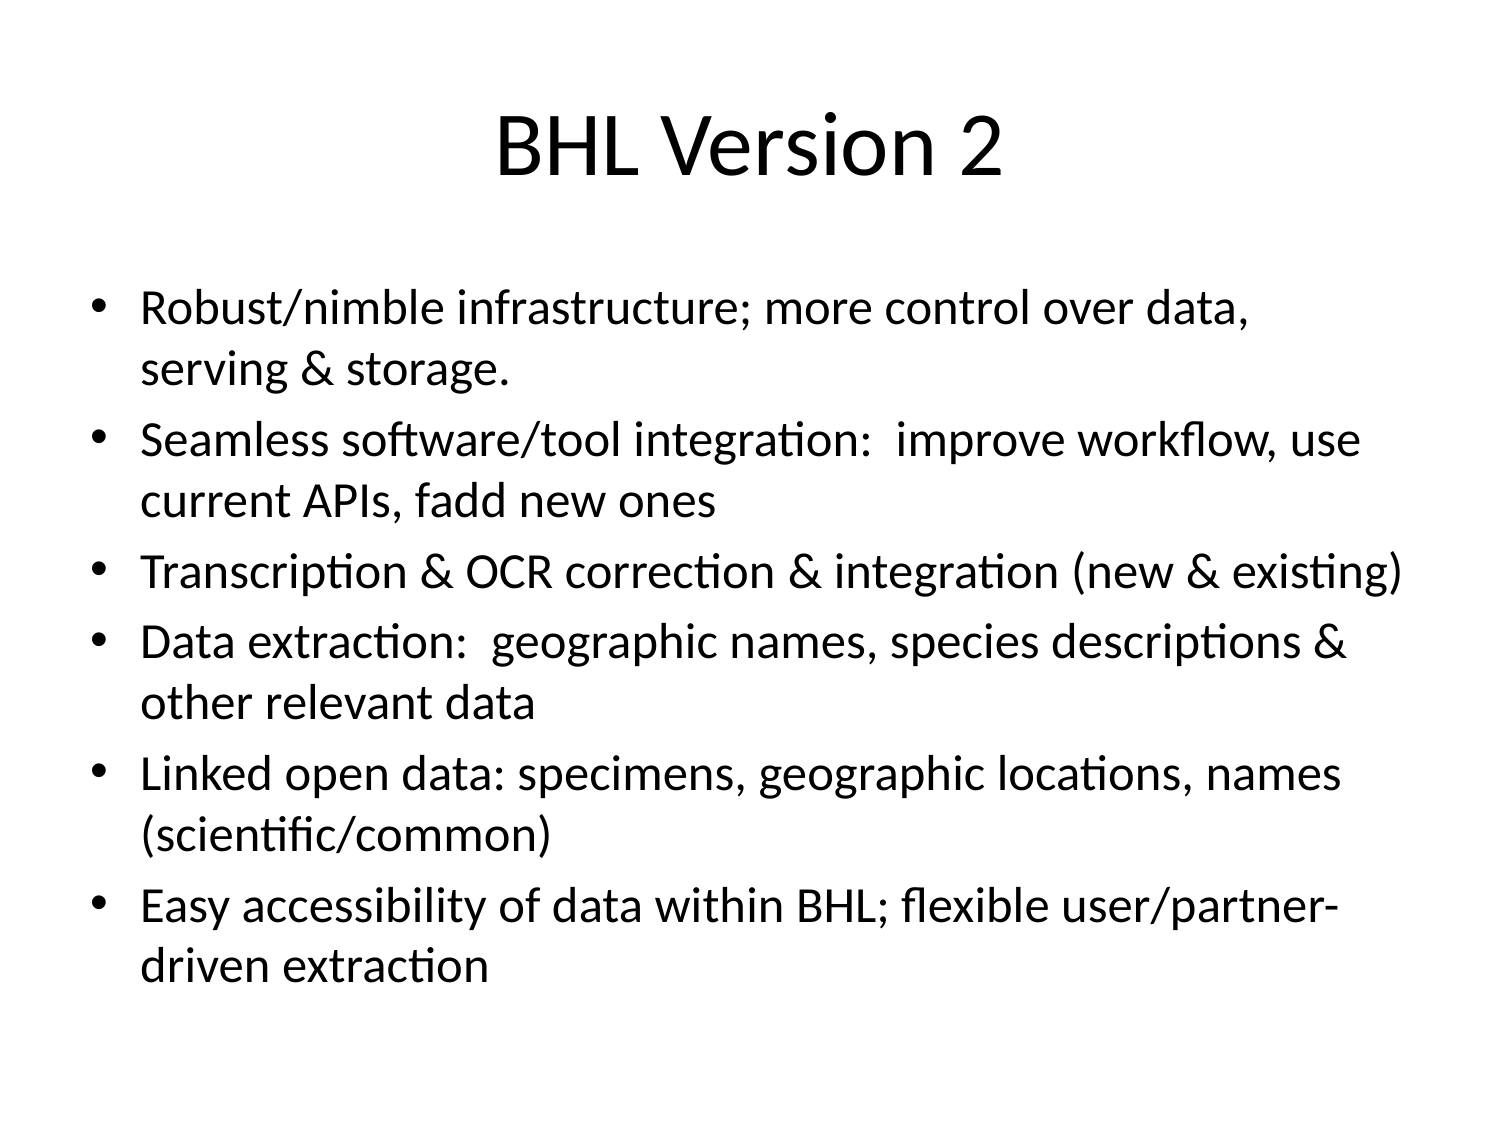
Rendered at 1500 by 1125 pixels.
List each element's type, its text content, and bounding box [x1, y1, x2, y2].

list Robust/nimble infrastructure; more control over data, serving & storage. Seamless software/tool integration: improve workflow, use current APIs, fadd new ones Transcription & OCR correction & integration (new & existing) Data extraction: geographic names, species descriptions & other relevant data Linked open data: specimens, geographic locations, names (scientific/common) Easy accessibility of data within BHL; flexible user/partner-driven extraction [75, 195, 1425, 1072]
title BHL Version 2 [75, 45, 1425, 195]
